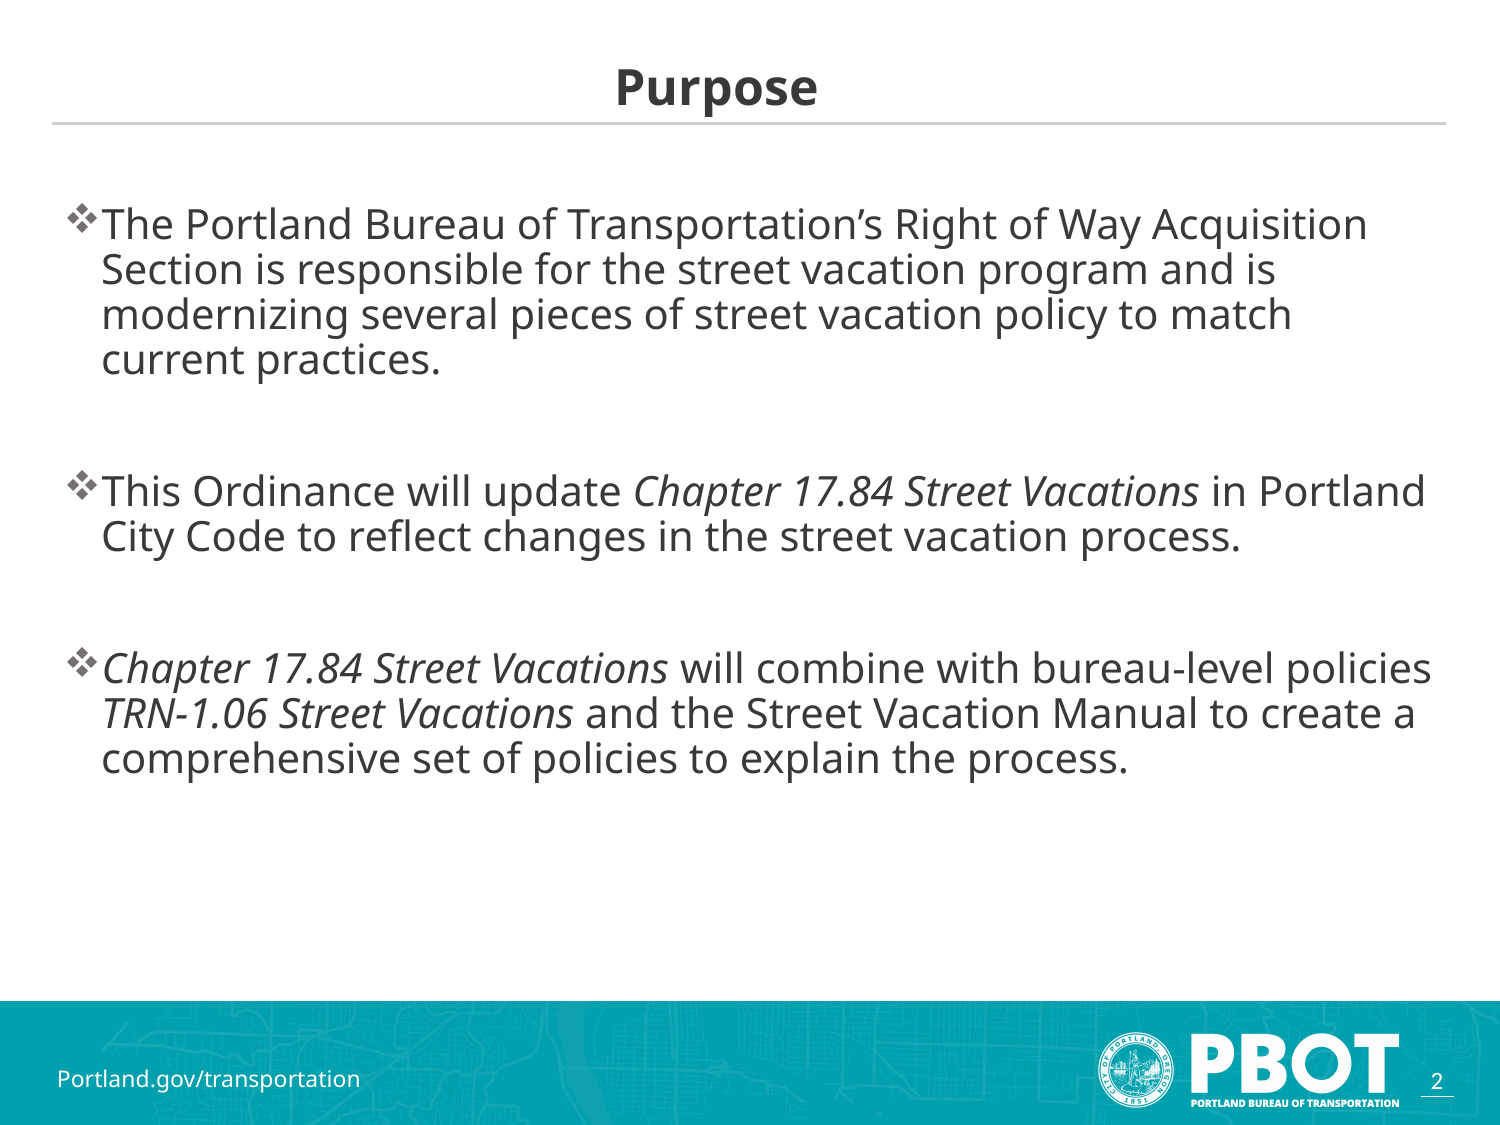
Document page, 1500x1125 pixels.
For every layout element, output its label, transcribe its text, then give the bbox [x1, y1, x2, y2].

title Purpose [39, 44, 1394, 134]
list The Portland Bureau of Transportation’s Right of Way Acquisition Section is responsible for the street vacation program and is modernizing several pieces of street vacation policy to match current practices. This Ordinance will update Chapter 17.84 Street Vacations in Portland City Code to reflect changes in the street vacation process. Chapter 17.84 Street Vacations will combine with bureau-level policies TRN-1.06 Street Vacations and the Street Vacation Manual to create a comprehensive set of policies to explain the process. [48, 196, 1459, 929]
picture [0, 1001, 1500, 1125]
